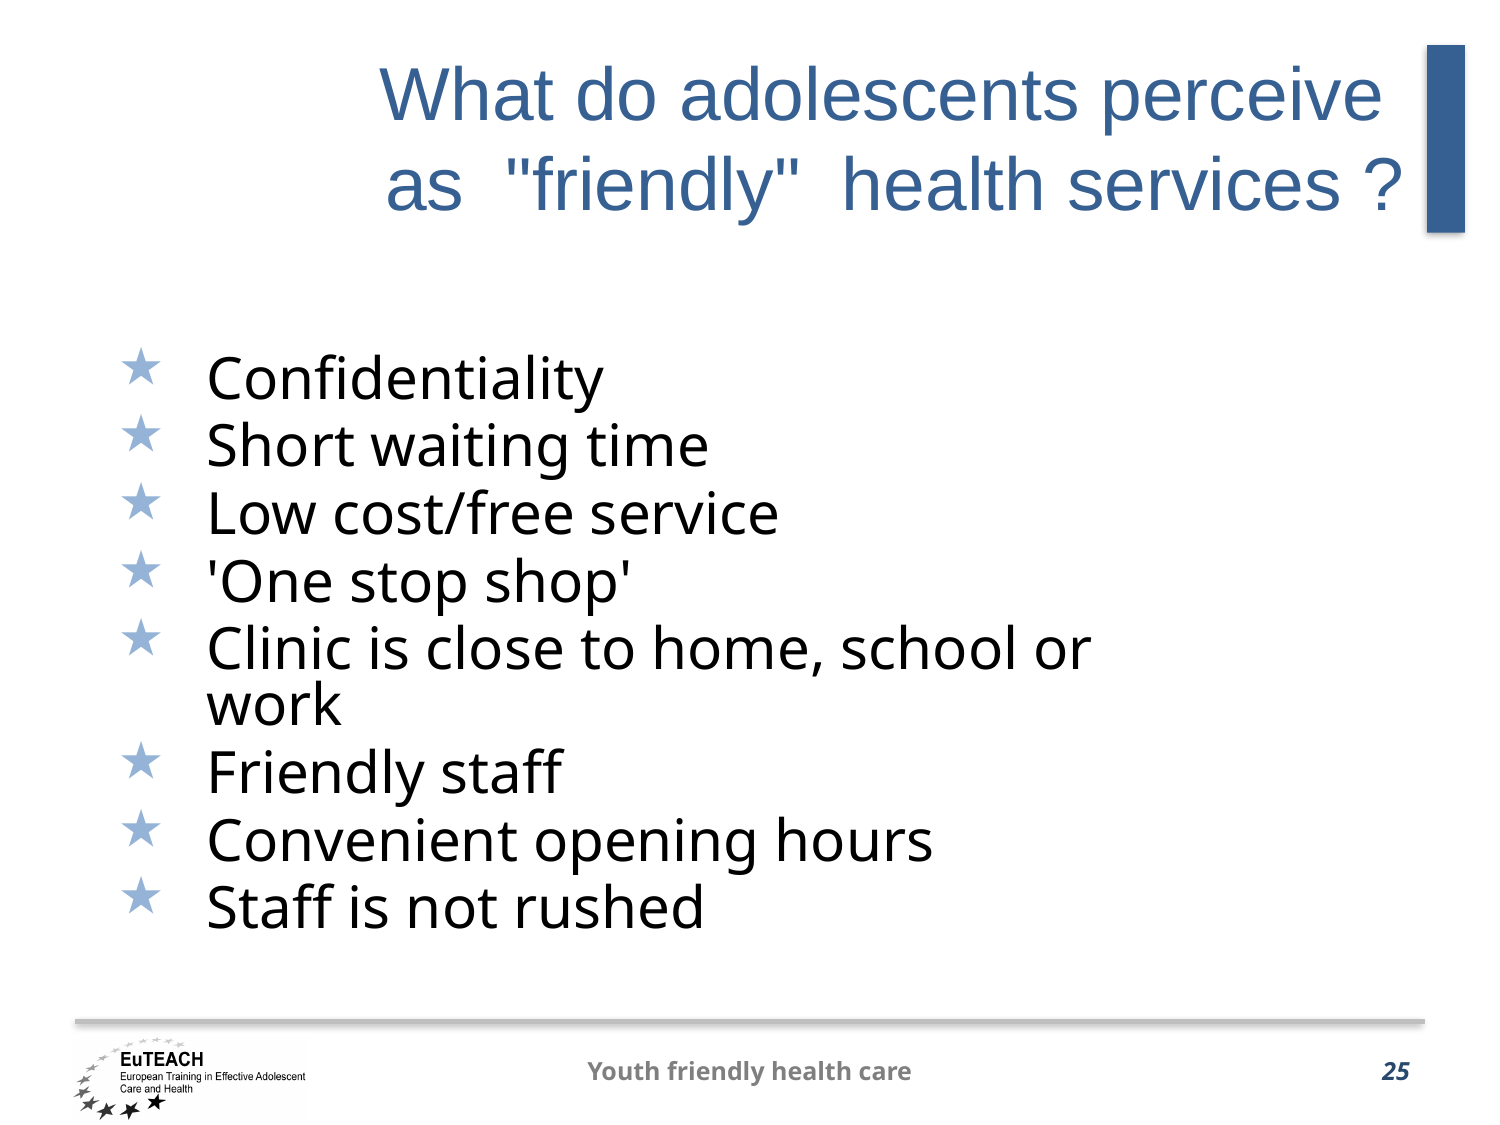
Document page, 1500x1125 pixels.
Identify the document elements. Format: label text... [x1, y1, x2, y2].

slide_number 25 [1074, 1042, 1425, 1103]
text_box What do adolescents perceive as "friendly" health services ? [364, 37, 1421, 233]
picture [73, 1037, 308, 1120]
text_box Confidentiality Short waiting time Low cost/free service 'One stop shop' Clinic is close to home, school or work Friendly staff Convenient opening hours Staff is not rushed [100, 347, 1221, 910]
footer Youth friendly health care [512, 1042, 988, 1103]
